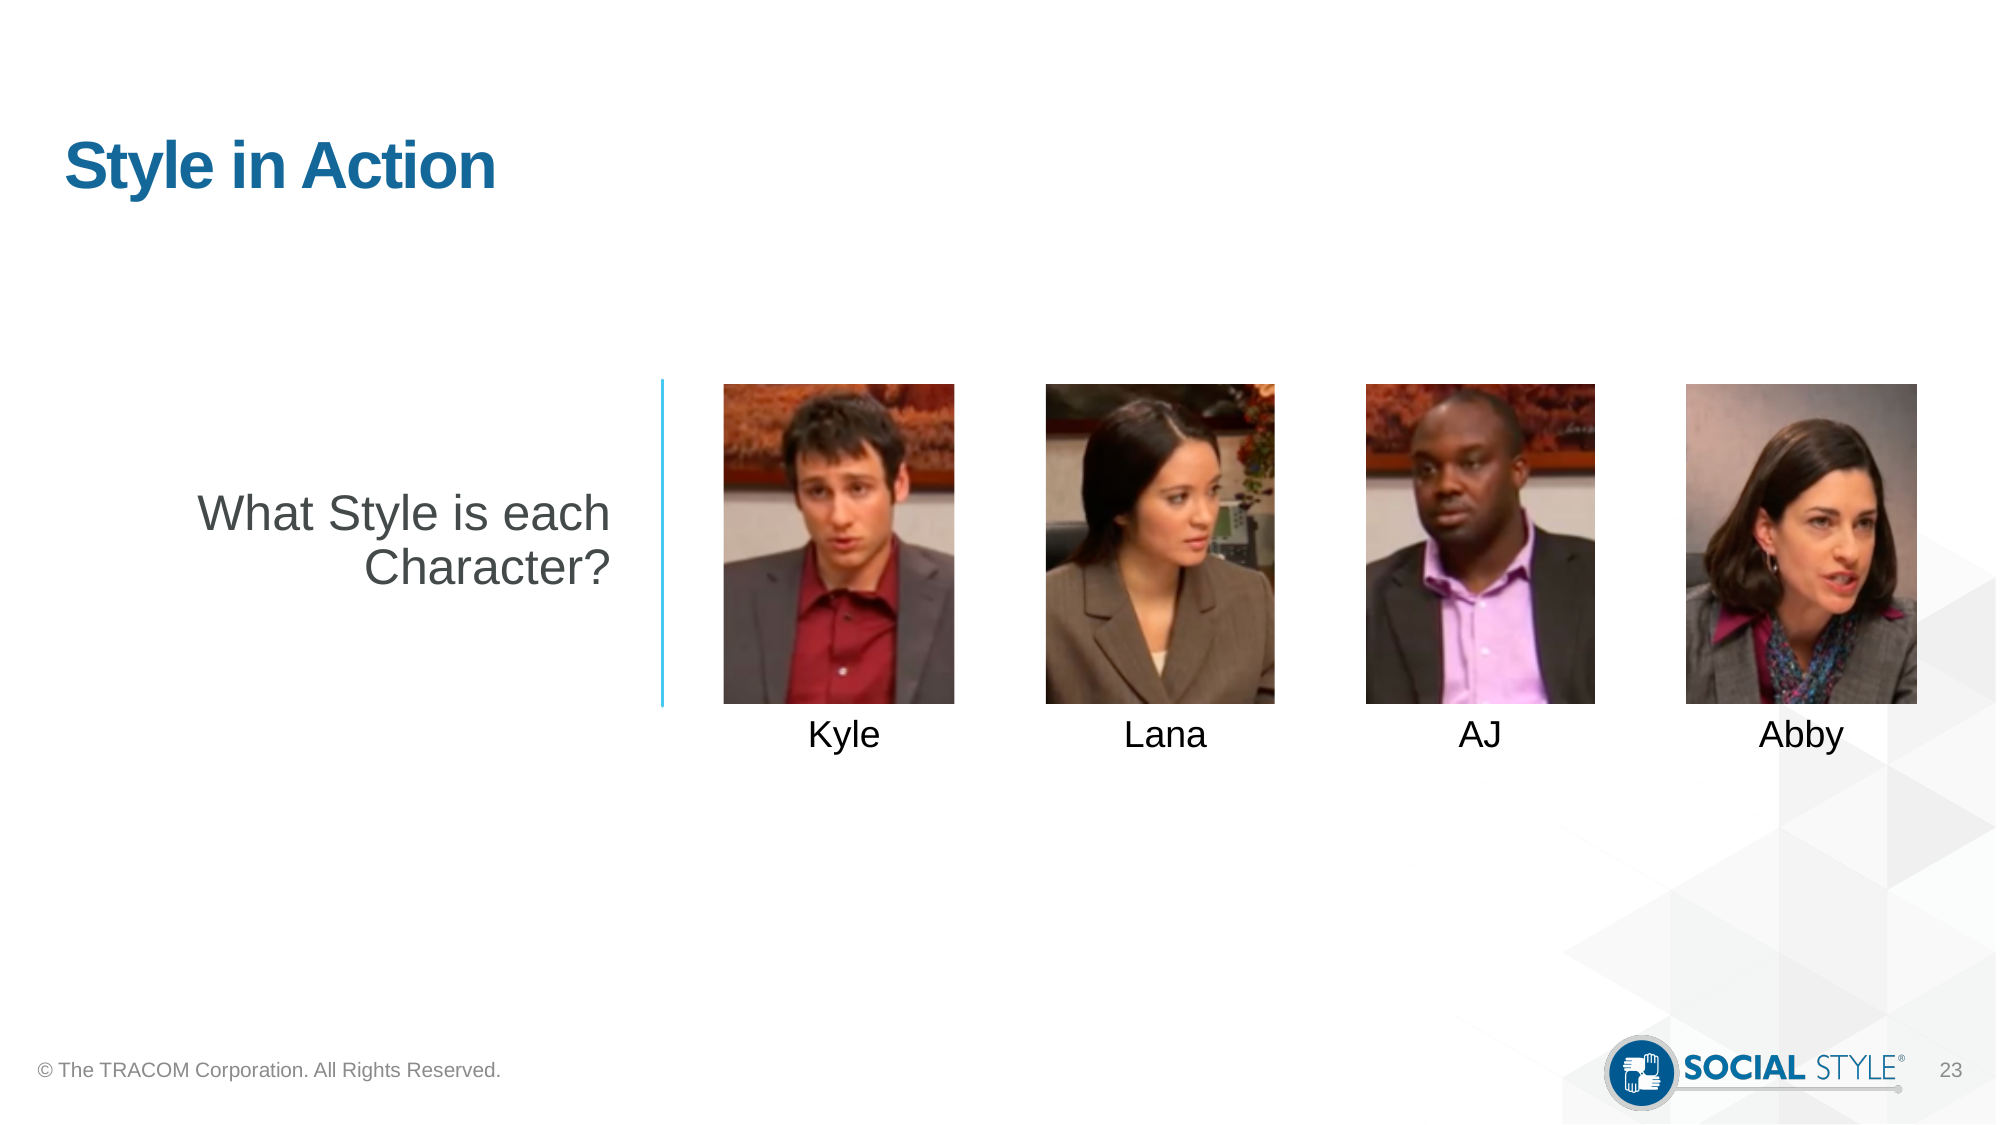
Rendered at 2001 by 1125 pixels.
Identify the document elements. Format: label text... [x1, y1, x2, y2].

picture [1604, 1103, 1905, 1111]
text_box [1366, 384, 1595, 756]
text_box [723, 384, 955, 756]
list What Style is each Character? [37, 379, 612, 704]
slide_number 23 [1512, 1056, 1963, 1103]
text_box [1045, 384, 1275, 756]
picture [1604, 1035, 1905, 1056]
footer © The TRACOM Corporation. All Rights Reserved. [37, 1056, 1338, 1103]
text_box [1686, 384, 1917, 756]
title Style in Action [64, 37, 1963, 204]
